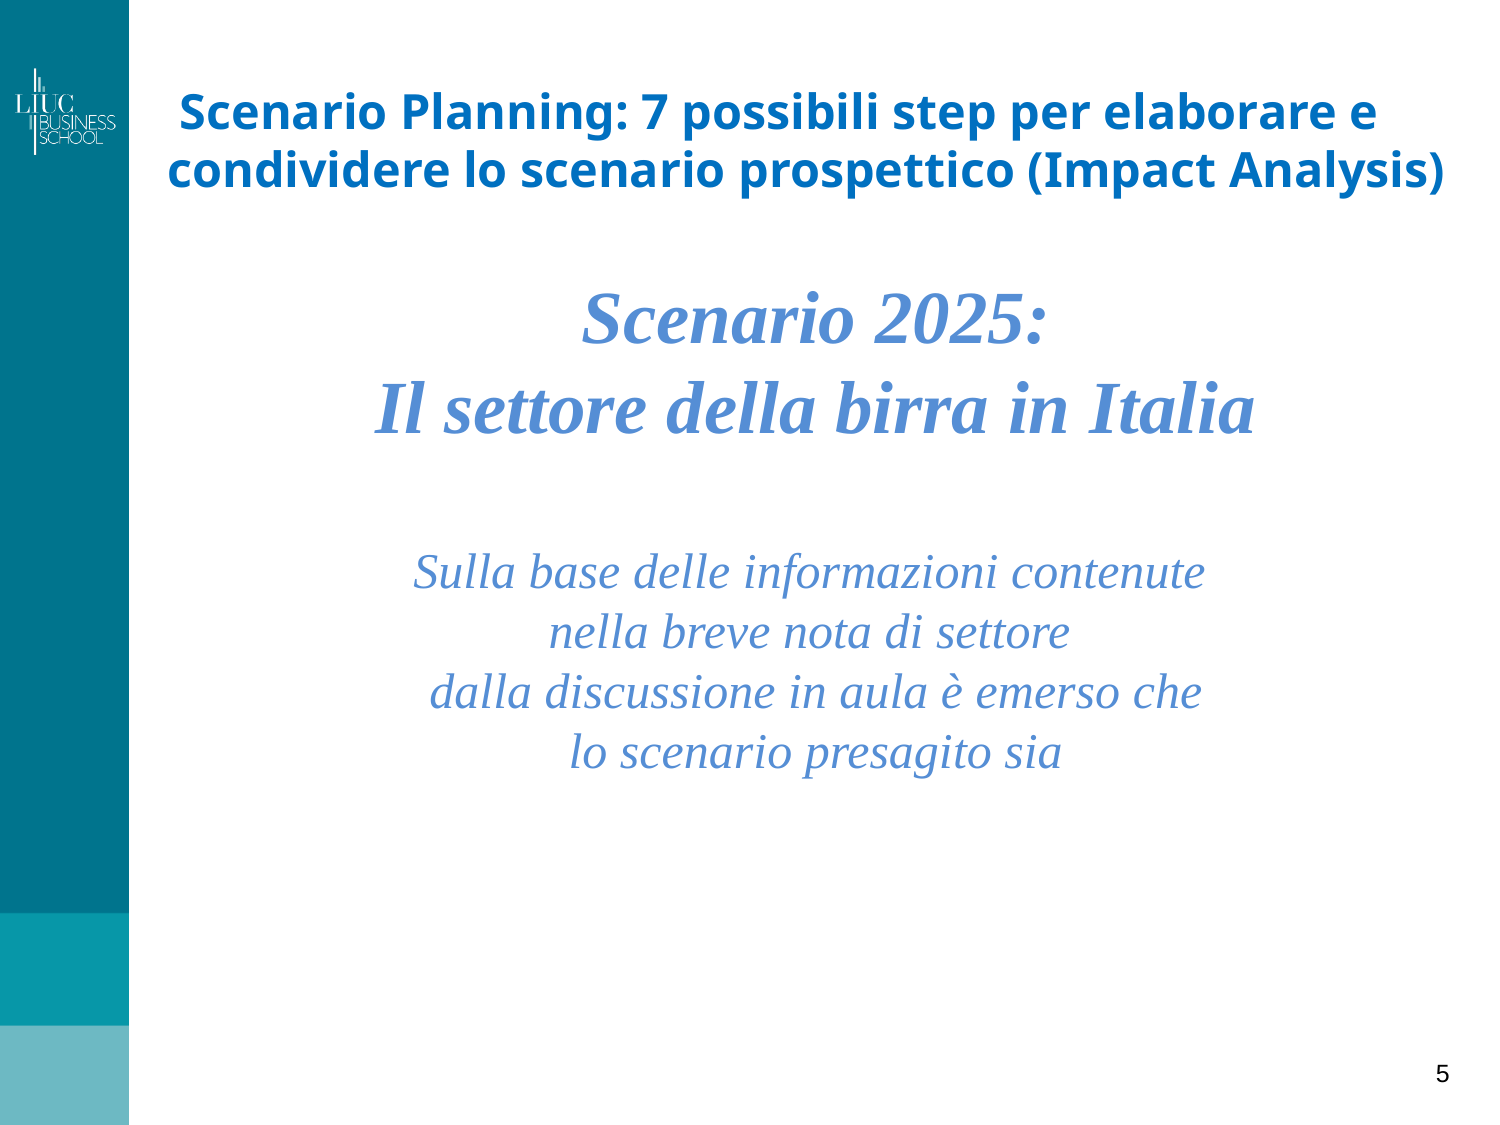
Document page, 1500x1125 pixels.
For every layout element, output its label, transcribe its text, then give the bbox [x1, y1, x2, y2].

text_box Scenario 2025: Il settore della birra in Italia Sulla base delle informazioni contenute nella breve nota di settore dalla discussione in aula è emerso che lo scenario presagito sia [123, 260, 1500, 956]
title Scenario Planning: 7 possibili step per elaborare e condividere lo scenario prospettico (Impact Analysis) [152, 45, 1477, 233]
slide_number 5 [1114, 1042, 1465, 1103]
picture [0, 0, 129, 1125]
